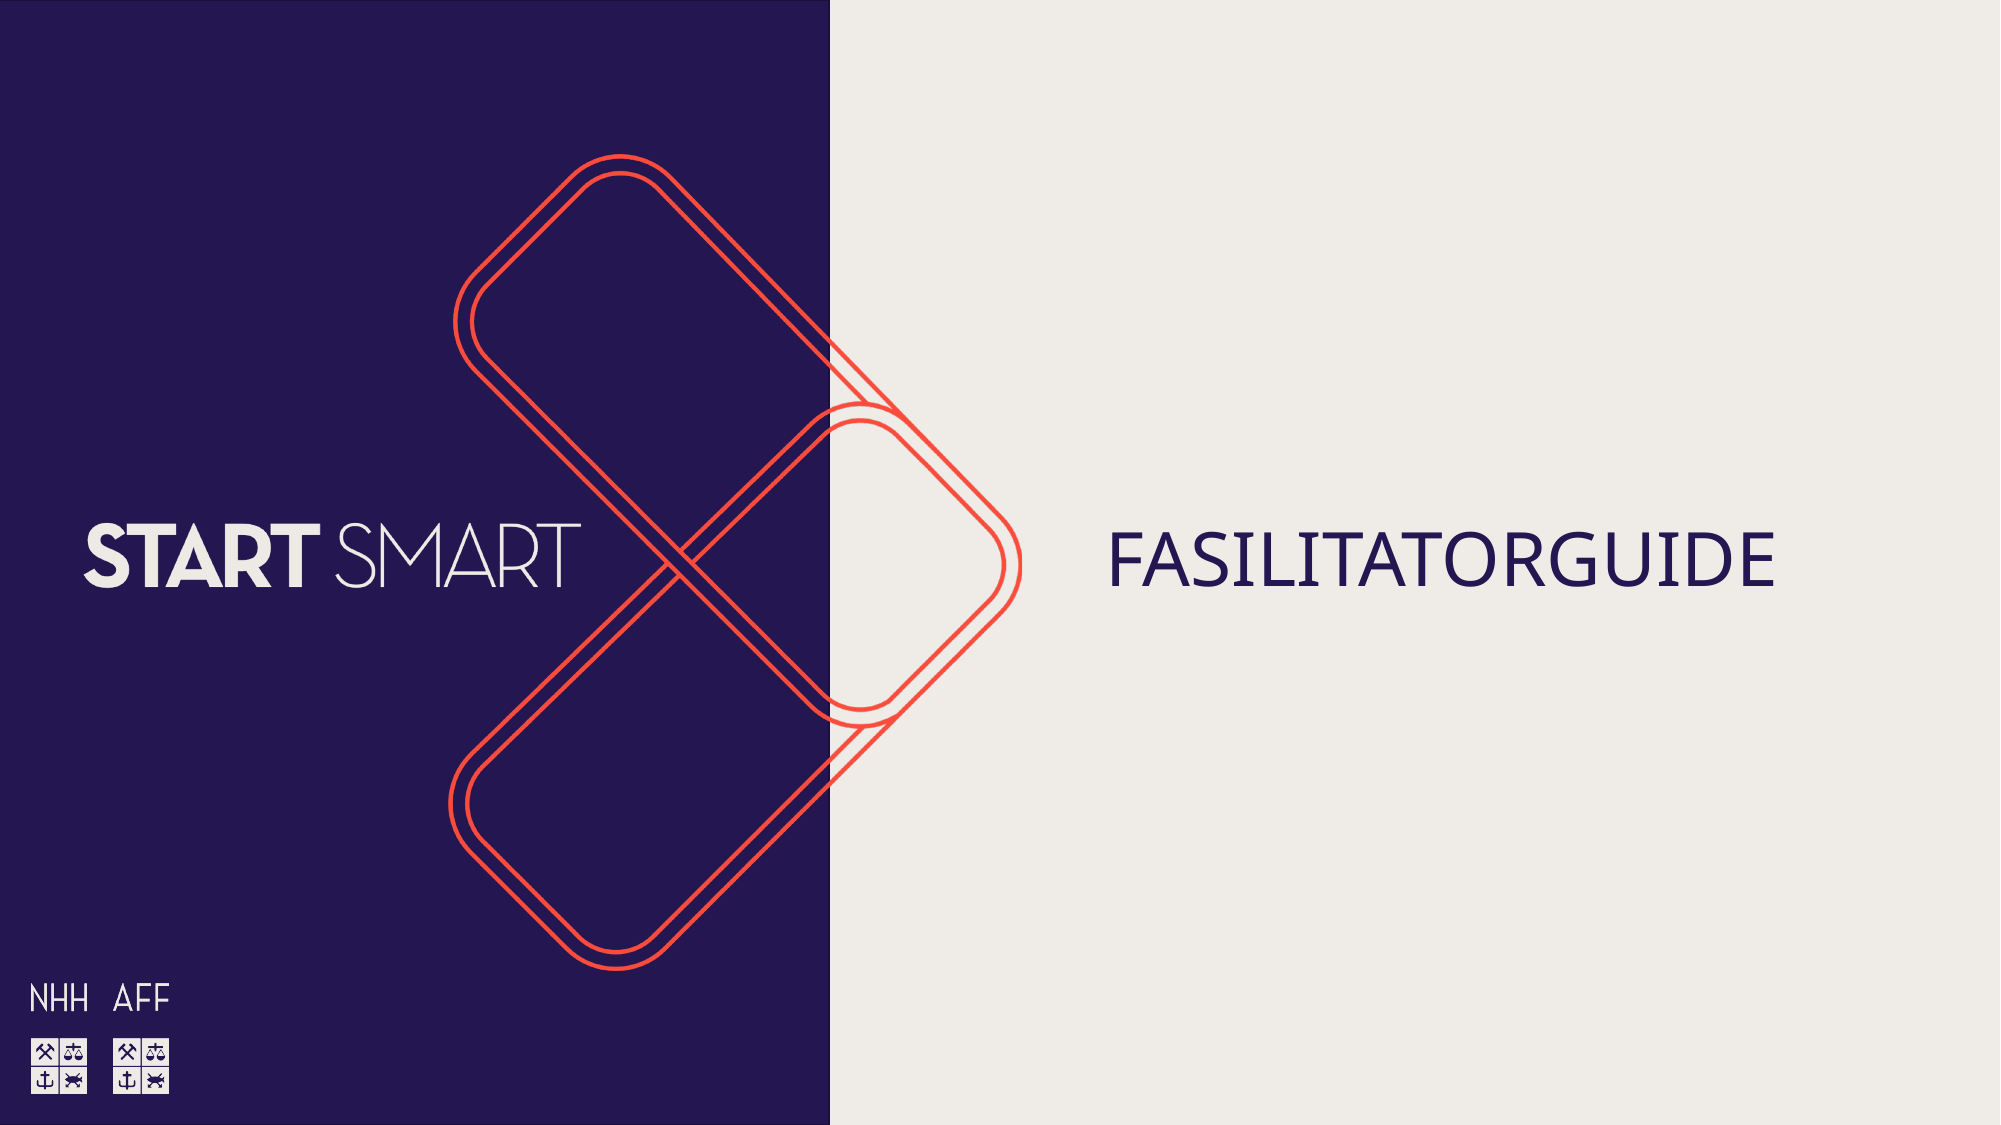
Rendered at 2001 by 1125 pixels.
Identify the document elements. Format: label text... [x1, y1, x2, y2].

title FASILITATORGUIDE [1046, 508, 1838, 617]
picture [82, 154, 1023, 971]
picture [31, 983, 87, 1094]
picture [113, 983, 169, 1094]
